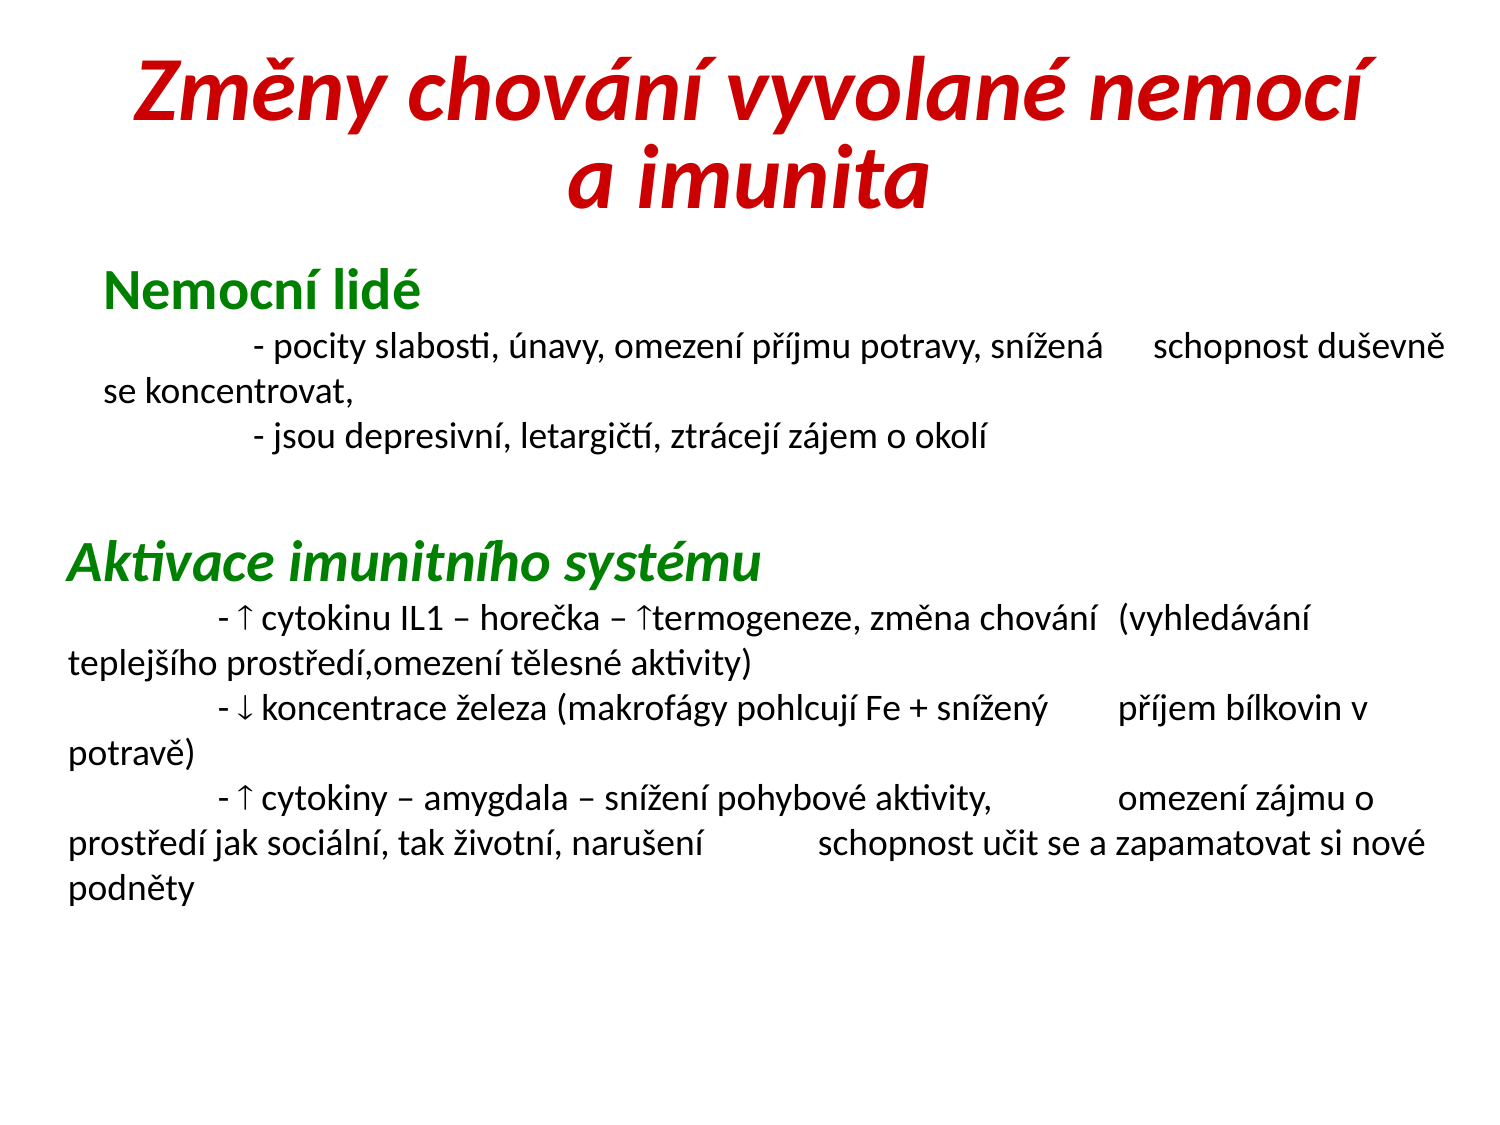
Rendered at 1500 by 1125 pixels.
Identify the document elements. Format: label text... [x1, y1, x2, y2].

text_box Aktivace imunitního systému -  cytokinu IL1 – horečka – termogeneze, změna chování (vyhledávání teplejšího prostředí,omezení tělesné aktivity) -  koncentrace železa (makrofágy pohlcují Fe + snížený příjem bílkovin v potravě) -  cytokiny – amygdala – snížení pohybové aktivity, omezení zájmu o prostředí jak sociální, tak životní, narušení schopnost učit se a zapamatovat si nové podněty [53, 515, 1471, 916]
text_box Změny chování vyvolané nemocí a imunita [100, 42, 1400, 234]
text_box Nemocní lidé - pocity slabosti, únavy, omezení příjmu potravy, snížená schopnost duševně se koncentrovat, - jsou depresivní, letargičtí, ztrácejí zájem o okolí [88, 243, 1474, 464]
